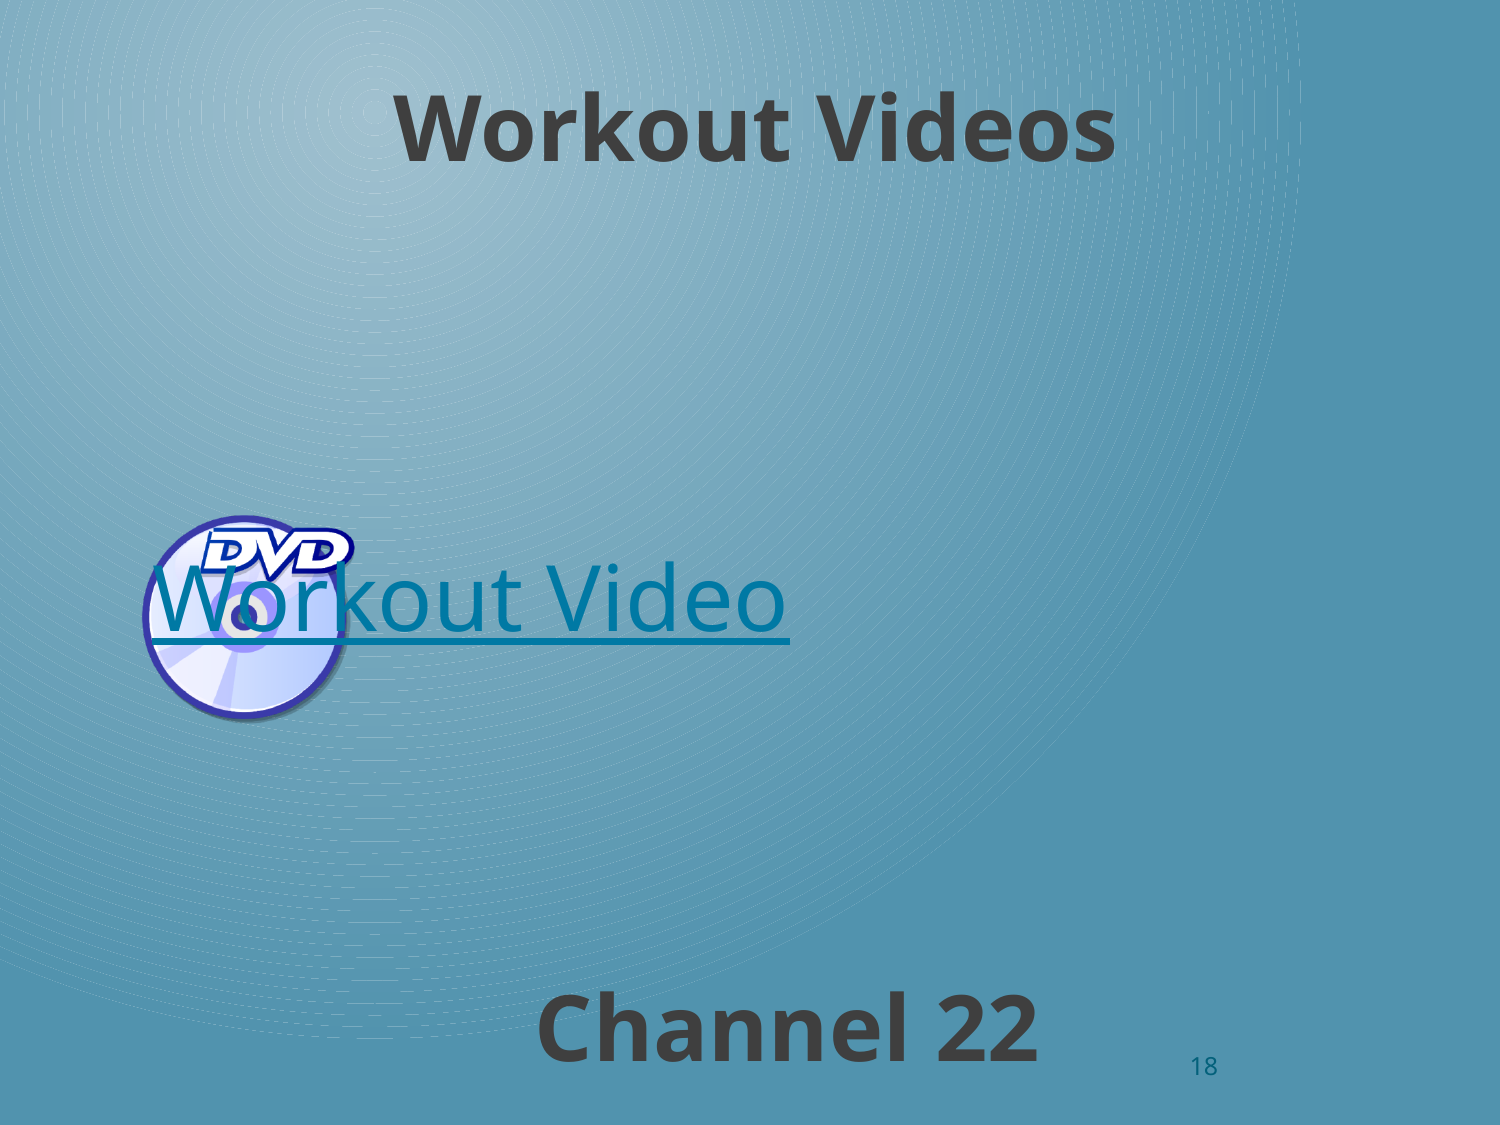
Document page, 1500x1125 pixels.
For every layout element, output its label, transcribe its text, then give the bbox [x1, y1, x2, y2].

text_box Channel 22 [299, 962, 1275, 1088]
text_box Workout Video [369, 532, 1375, 672]
picture [125, 497, 364, 736]
slide_number 18 [1174, 1042, 1362, 1103]
text_box Workout Videos [212, 62, 1300, 188]
picture [358, 596, 364, 611]
